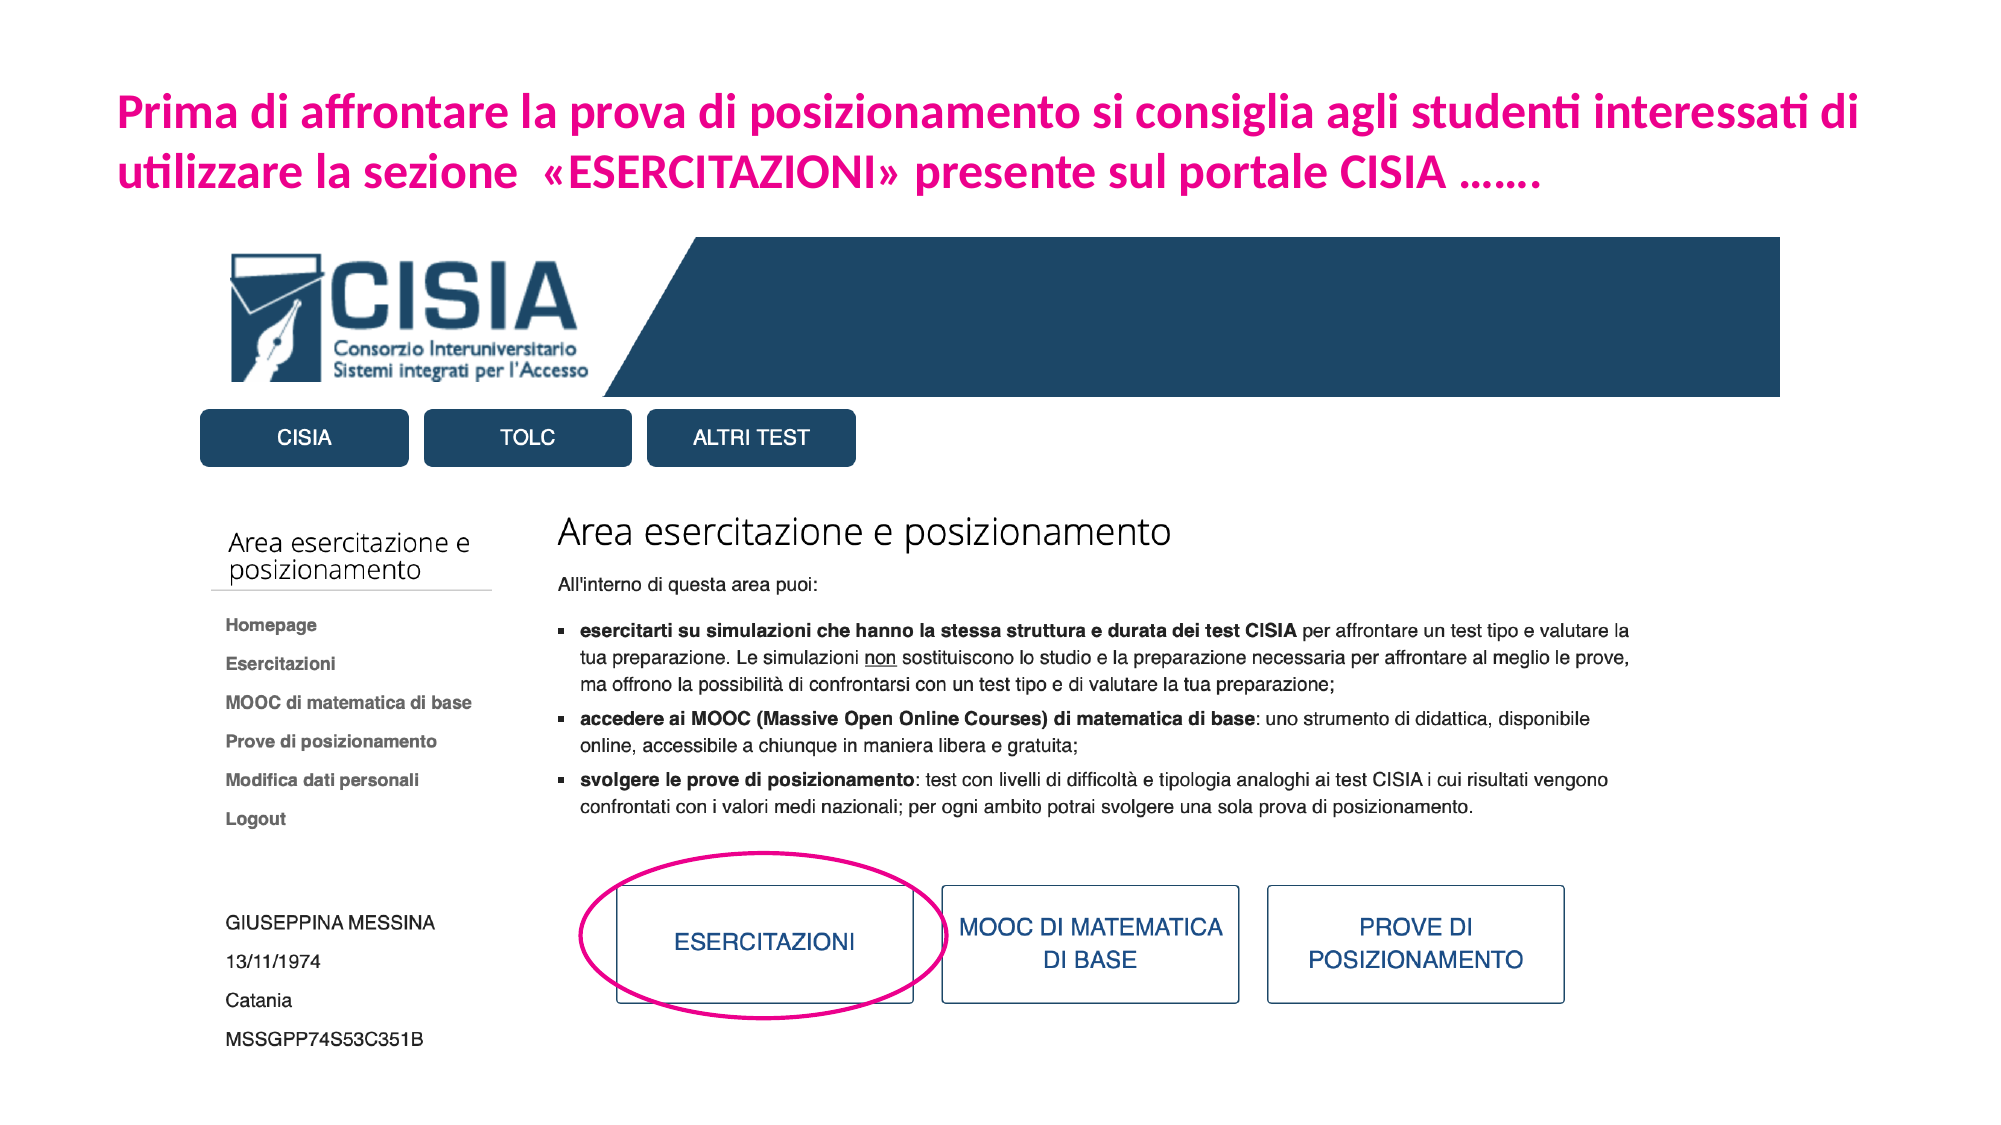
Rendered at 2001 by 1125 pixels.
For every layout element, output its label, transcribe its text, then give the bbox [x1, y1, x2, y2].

text_box Prima di affrontare la prova di posizionamento si consiglia agli studenti interessati di utilizzare la sezione «ESERCITAZIONI» presente sul portale CISIA ……. [102, 71, 2000, 206]
picture [150, 237, 1781, 1123]
